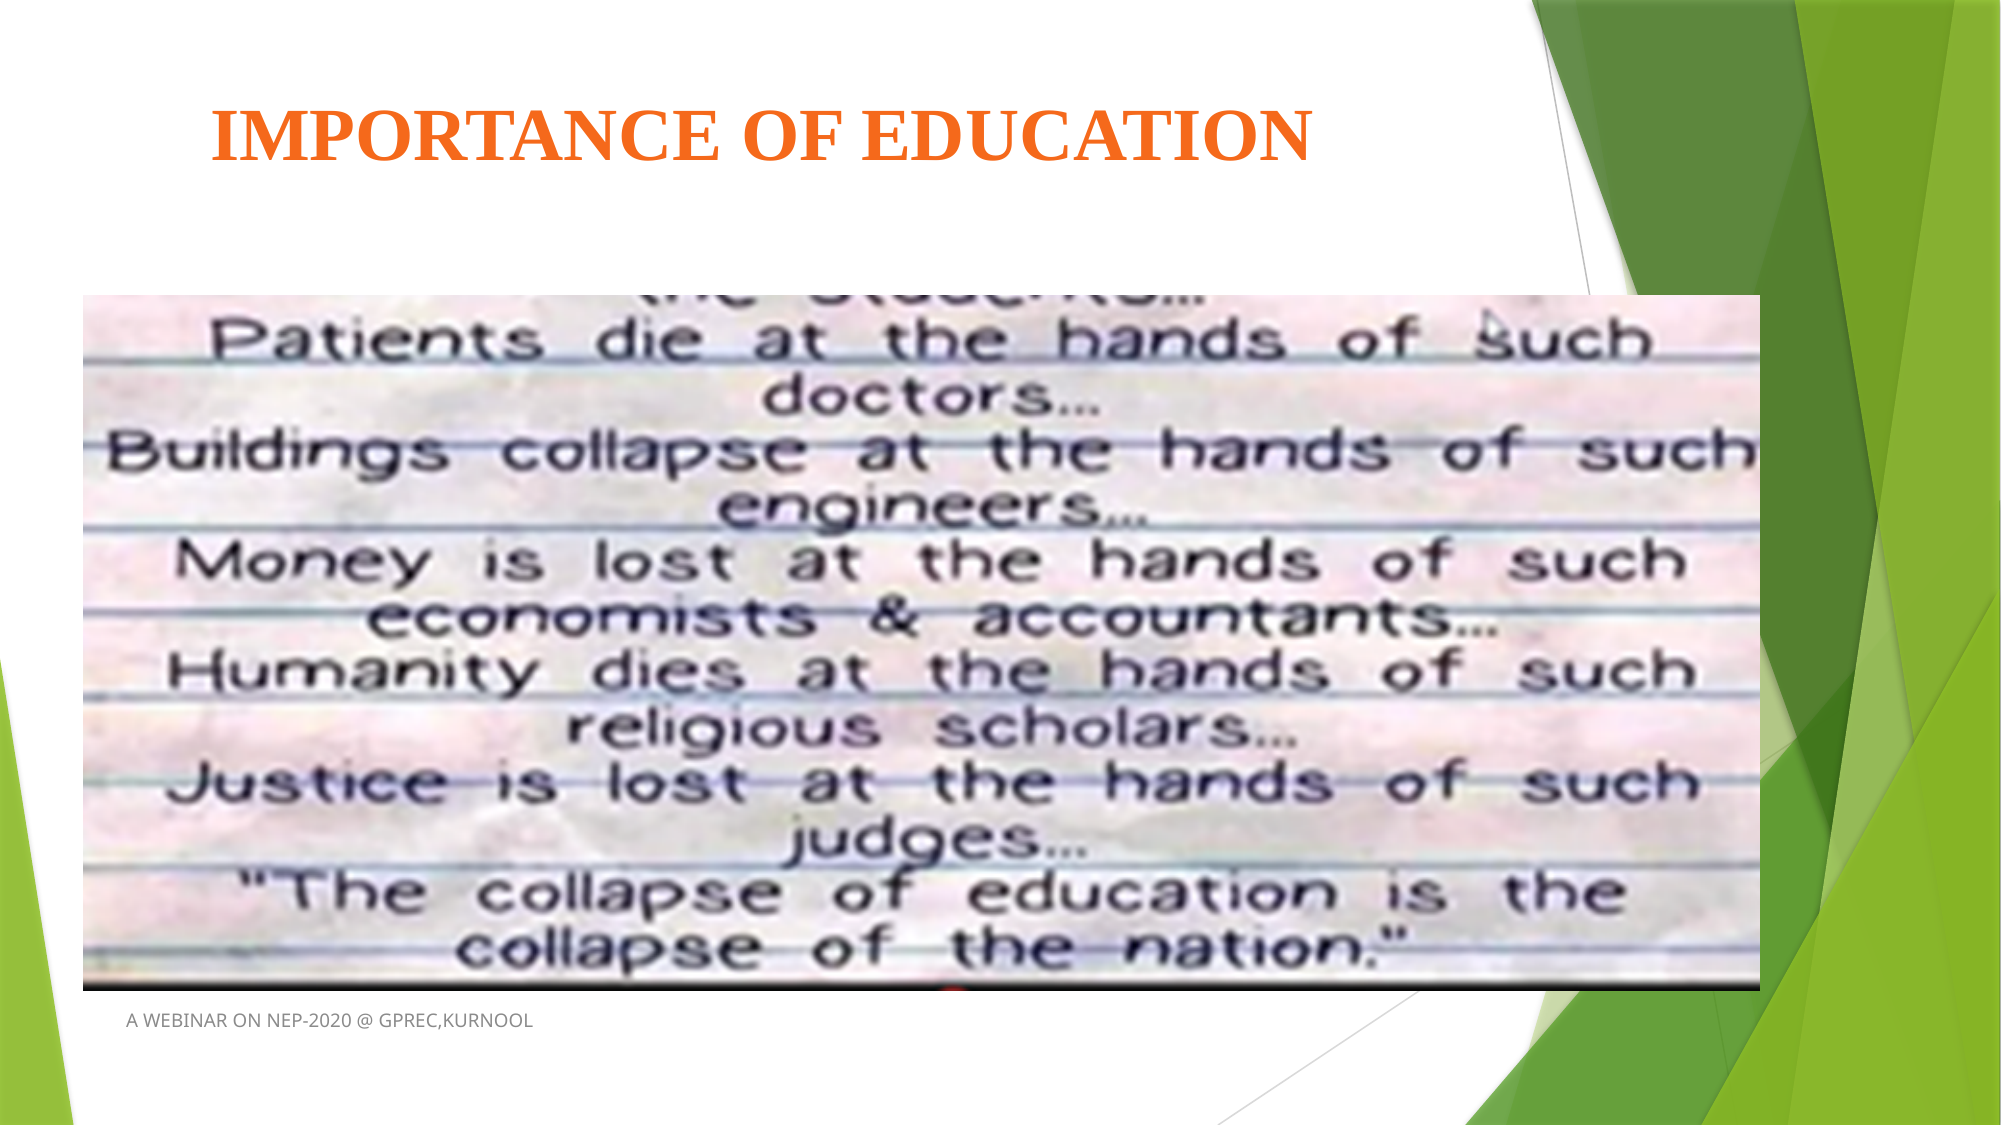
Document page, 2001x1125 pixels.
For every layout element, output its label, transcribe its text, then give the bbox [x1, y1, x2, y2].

footer A WEBINAR ON NEP-2020 @ GPREC,KURNOOL [111, 1003, 1145, 1051]
text_box IMPORTANCE OF EDUCATION [195, 78, 1393, 184]
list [82, 294, 1760, 992]
